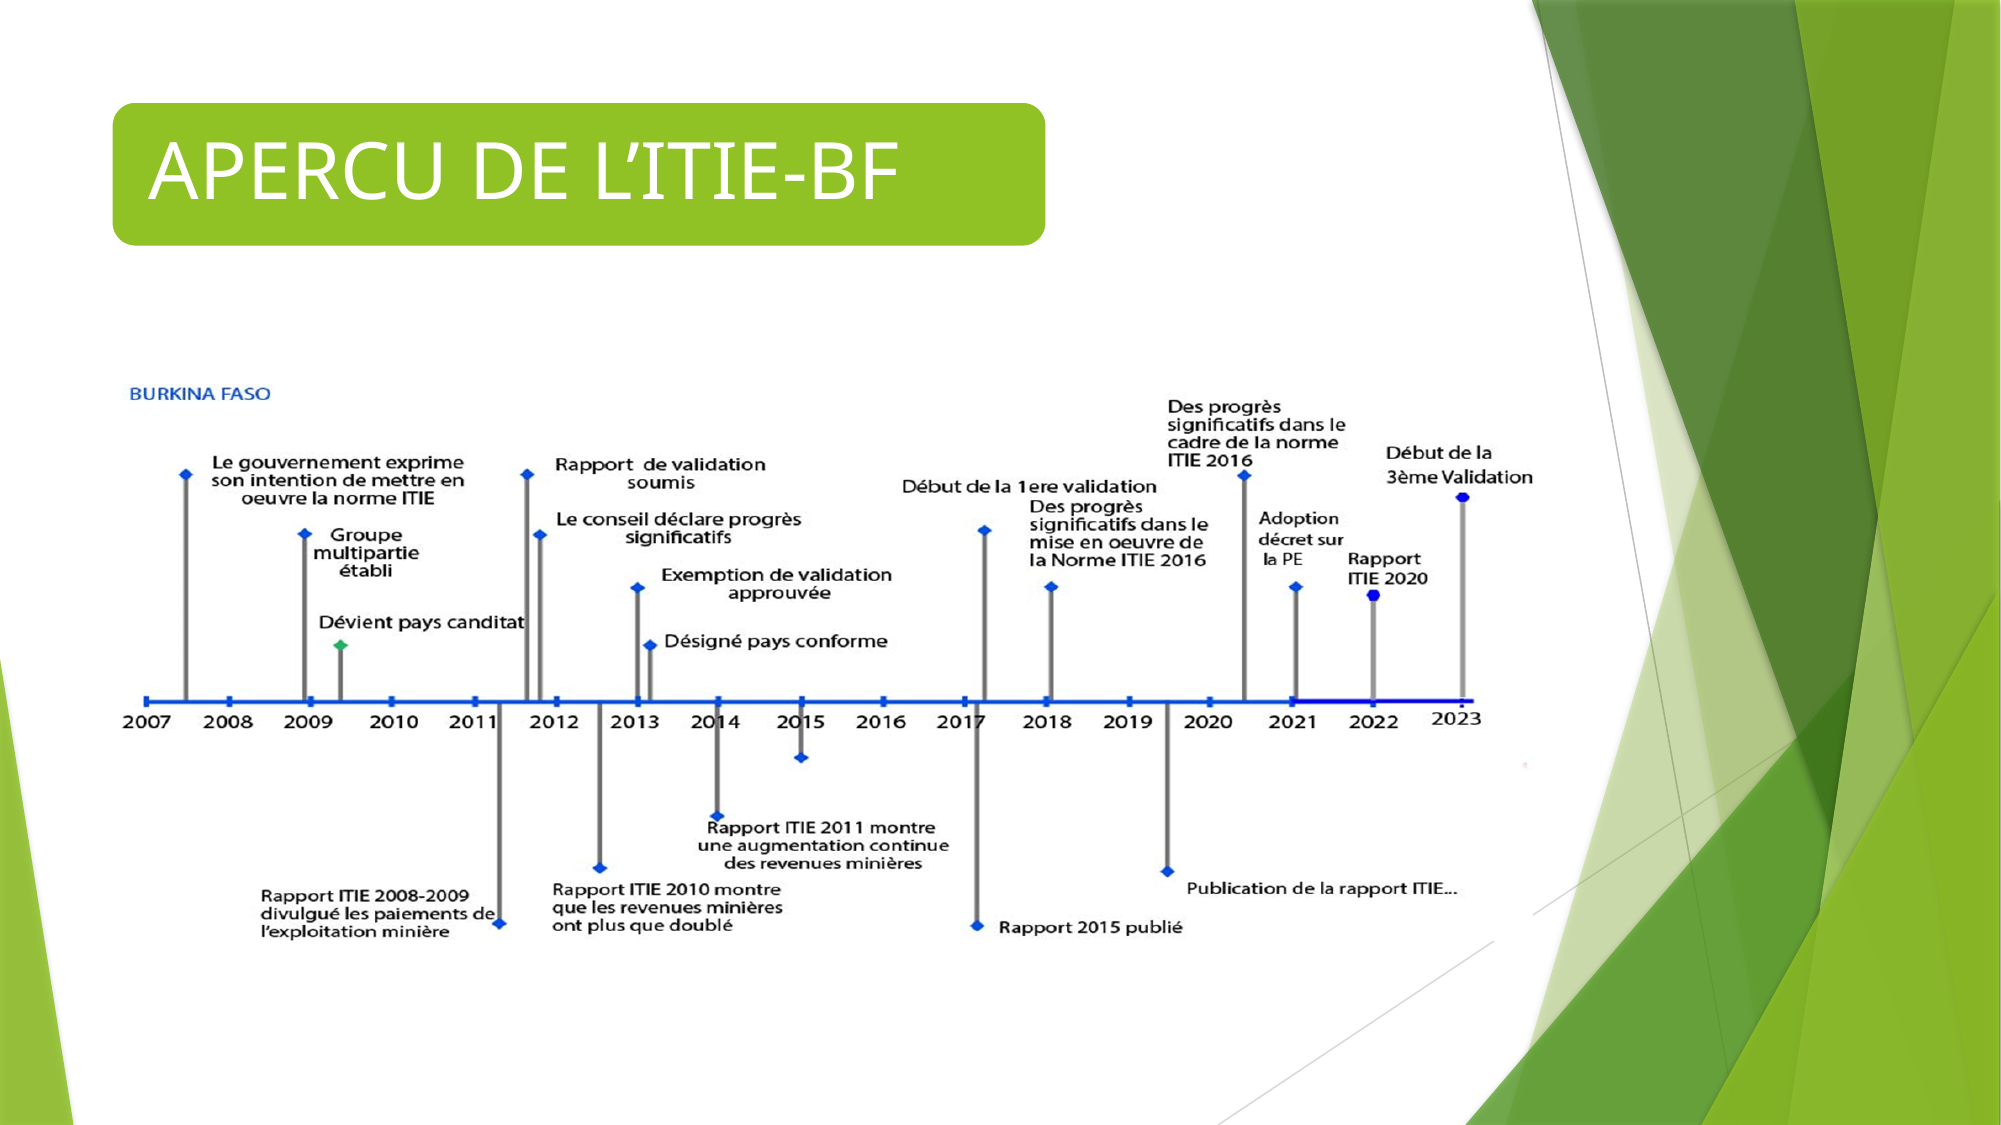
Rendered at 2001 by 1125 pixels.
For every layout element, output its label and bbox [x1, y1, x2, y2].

text_box [110, 99, 1048, 249]
list [121, 384, 1533, 942]
